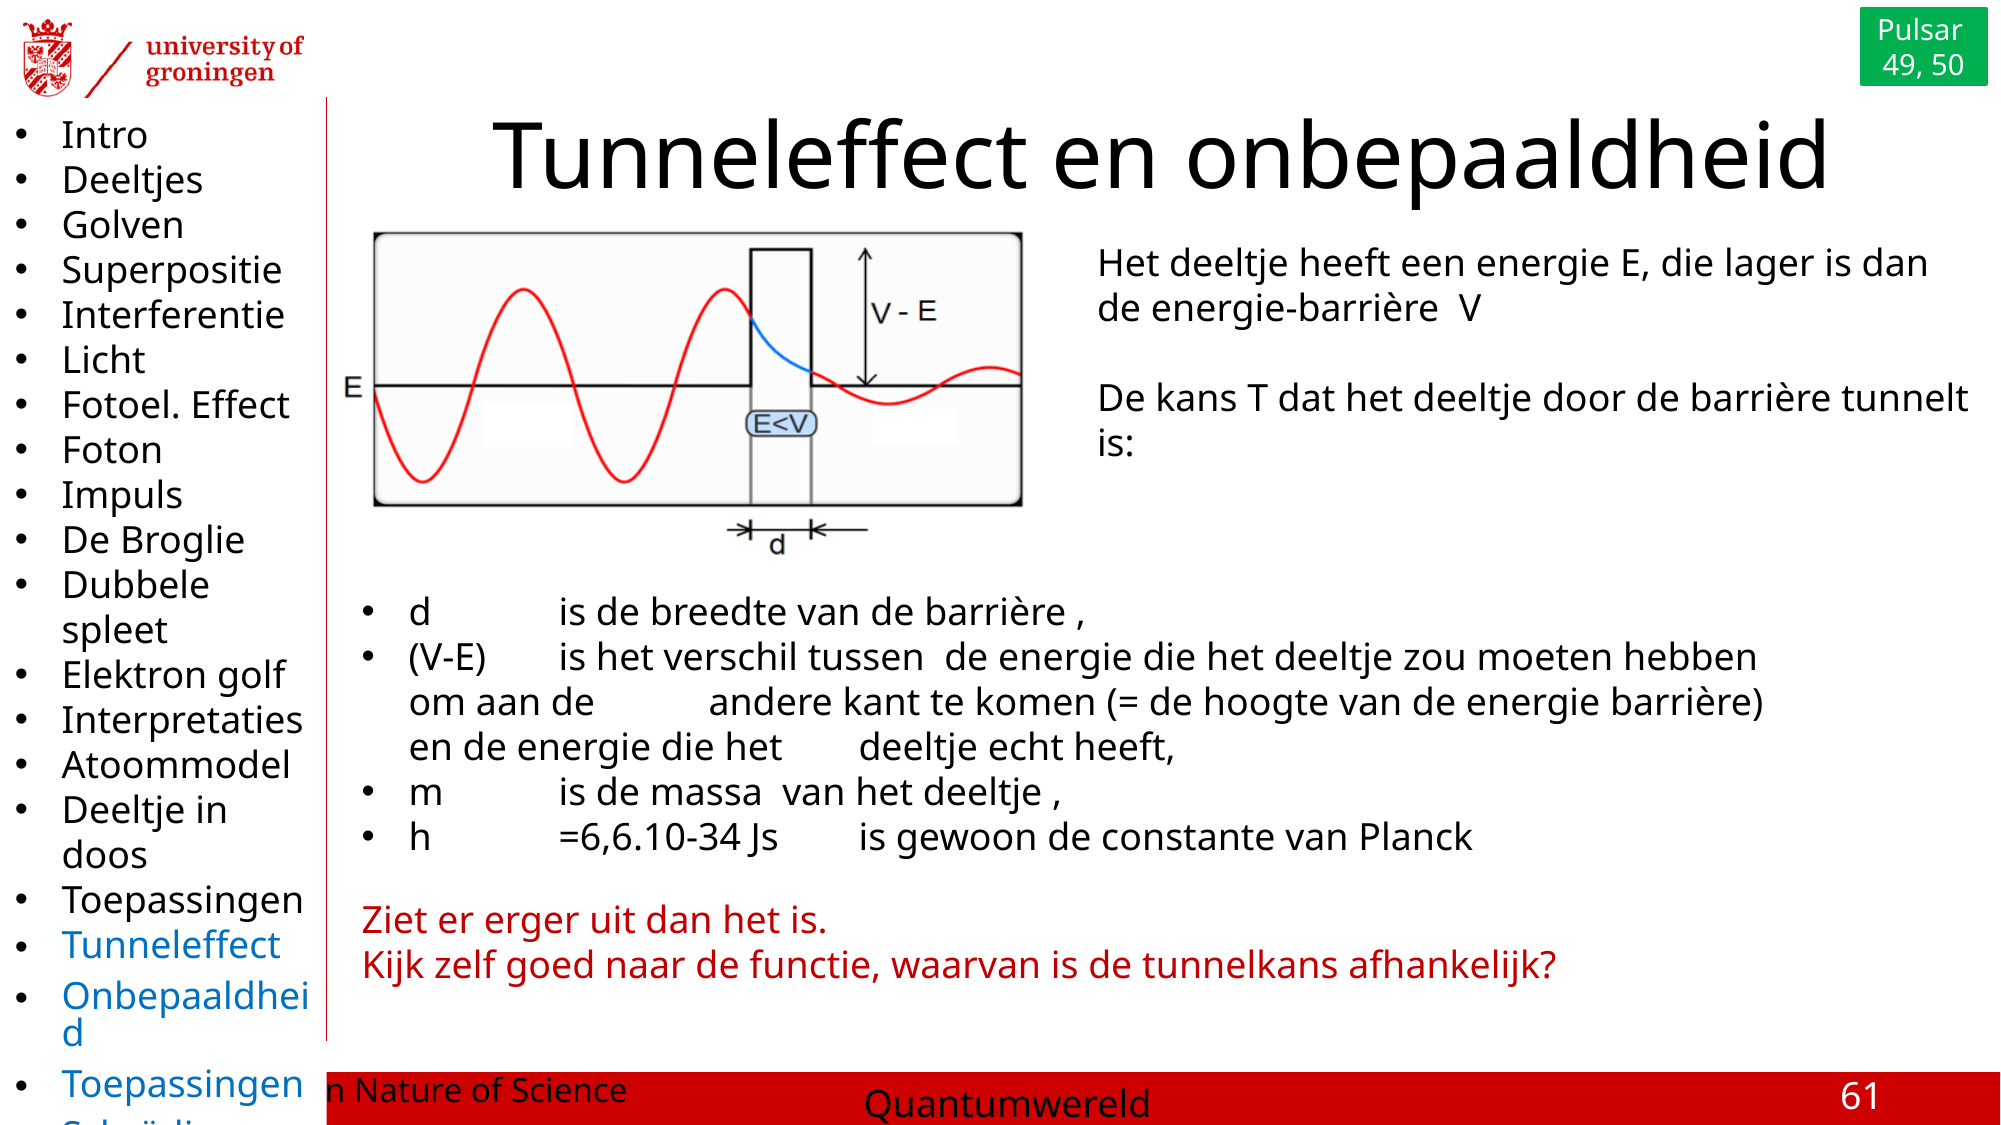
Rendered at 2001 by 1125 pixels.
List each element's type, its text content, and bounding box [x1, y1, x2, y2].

text_box Pulsar 49, 50 [1860, 7, 1988, 86]
text_box d is de breedte van de barrière , (V-E) is het verschil tussen de energie die het deeltje zou moeten hebben om aan de andere kant te komen (= de hoogte van de energie barrière) en de energie die het deeltje echt heeft, m is de massa van het deeltje , h =6,6.10-34 Js is gewoon de constante van Planck [346, 580, 1819, 911]
picture [23, 19, 304, 98]
title Tunneleffect en onbepaaldheid [326, 58, 2000, 246]
picture [338, 220, 1036, 568]
text_box Ziet er erger uit dan het is. Kijk zelf goed naar de functie, waarvan is de tunnelkans afhankelijk? [346, 888, 1797, 994]
